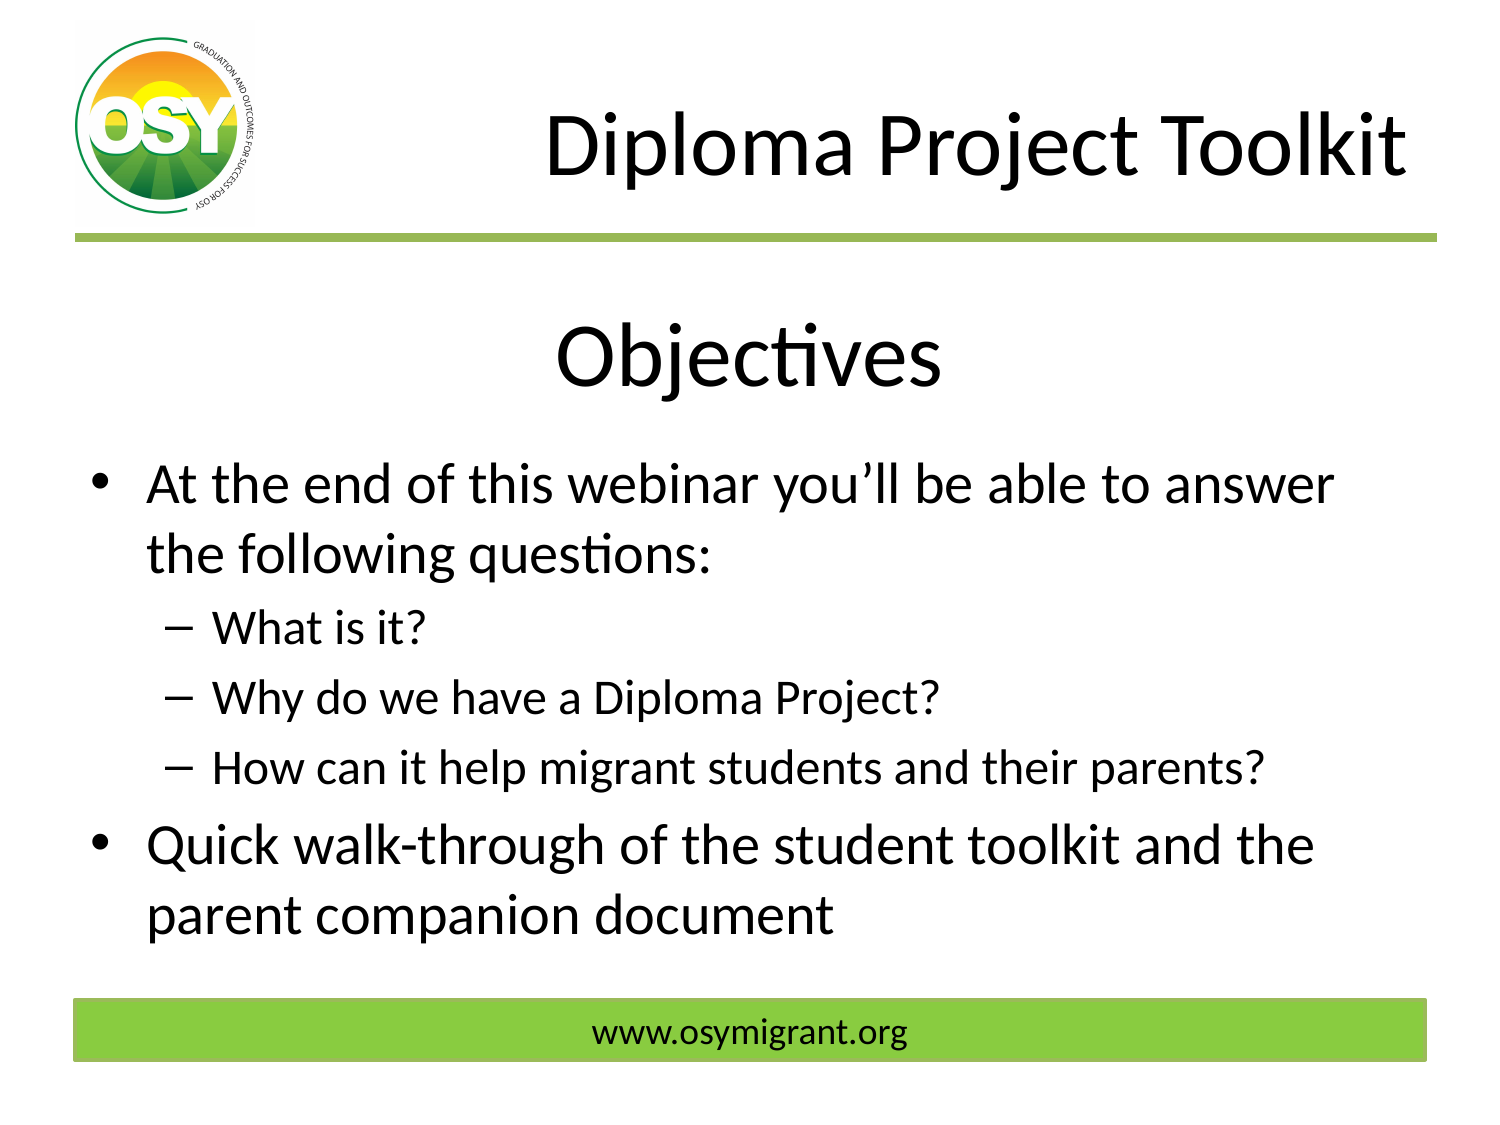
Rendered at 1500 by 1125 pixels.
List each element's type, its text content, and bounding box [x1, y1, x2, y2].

text_box www.osymigrant.org [73, 998, 1427, 1062]
picture [74, 19, 255, 227]
title Diploma Project Toolkit [255, 45, 1425, 233]
list Objectives [75, 287, 1425, 437]
text_box At the end of this webinar you’ll be able to answer the following questions: What is it? Why do we have a Diploma Project? How can it help migrant students and their parents? Quick walk-through of the student toolkit and the parent companion document [74, 437, 1425, 1005]
